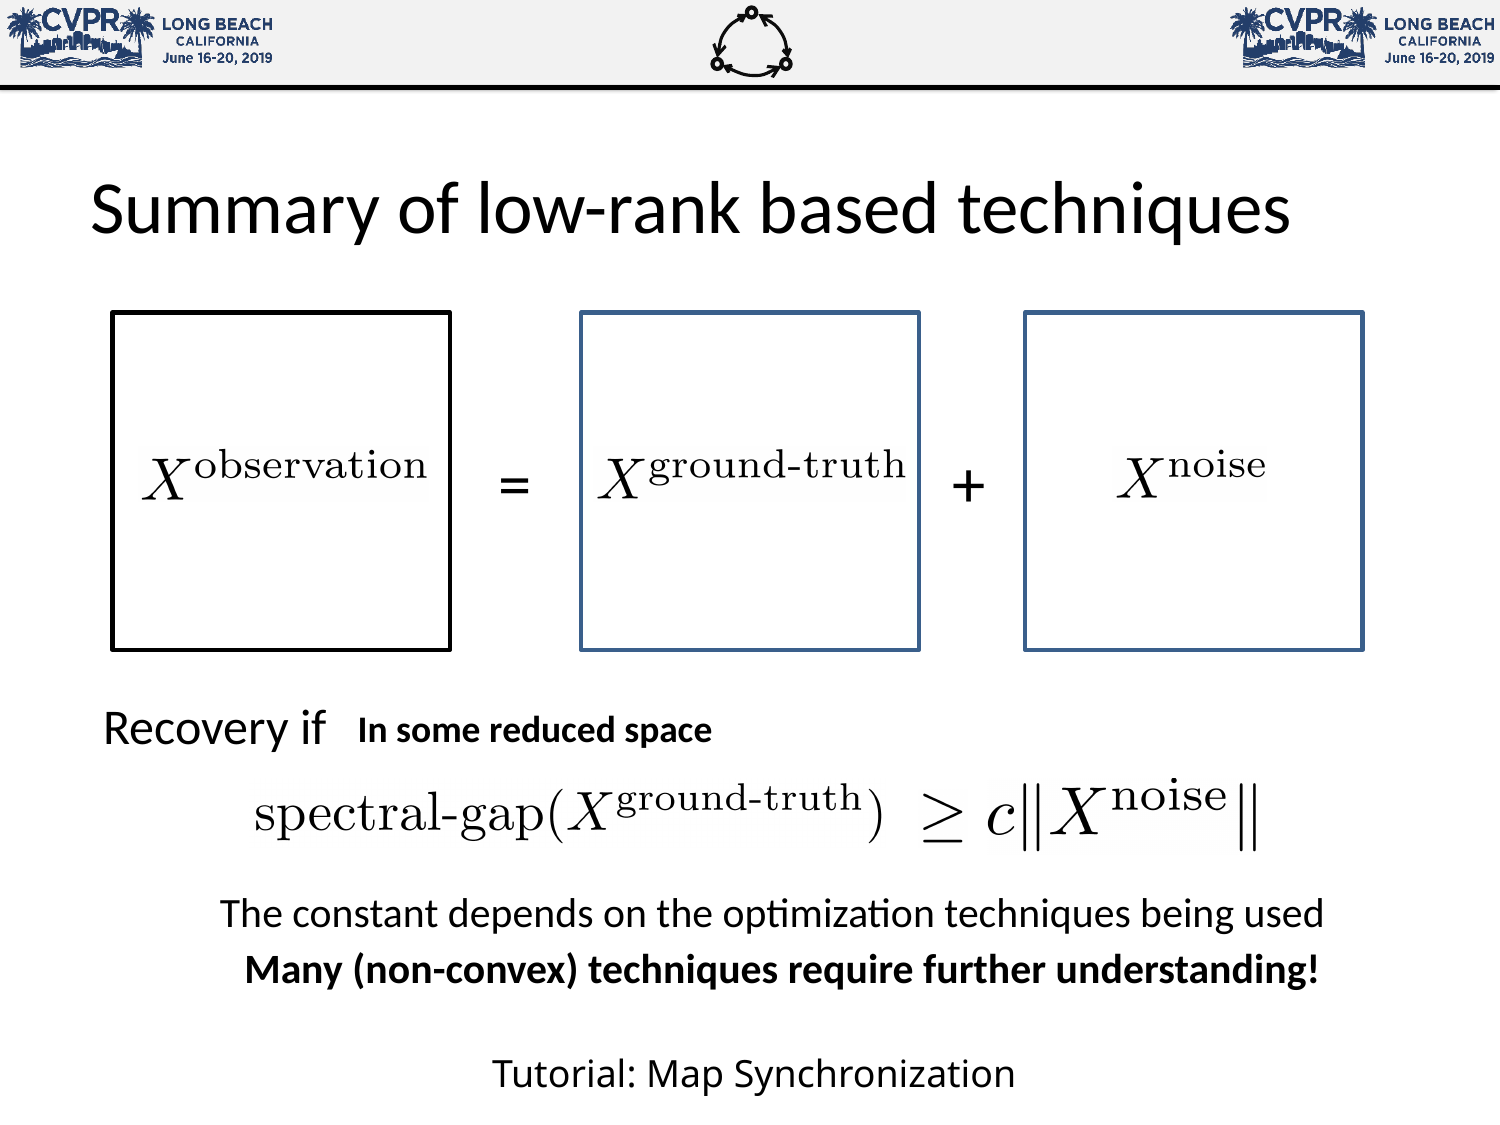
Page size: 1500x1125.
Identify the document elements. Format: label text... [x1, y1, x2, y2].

text_box [1023, 310, 1365, 652]
picture [138, 446, 430, 502]
picture [249, 778, 887, 849]
title Summary of low-rank based techniques [75, 120, 1425, 288]
picture [918, 789, 968, 849]
picture [1230, 7, 1494, 68]
text_box [110, 310, 452, 652]
picture [1111, 446, 1267, 503]
text_box The constant depends on the optimization techniques being used [205, 878, 1341, 943]
text_box = [484, 433, 548, 528]
picture [987, 778, 1261, 855]
picture [593, 446, 907, 502]
text_box Recovery if [88, 687, 343, 763]
text_box In some reduced space [342, 697, 728, 758]
text_box Many (non-convex) techniques require further understanding! [229, 934, 1336, 1000]
text_box + [937, 433, 1001, 528]
text_box [579, 310, 921, 652]
picture [7, 7, 272, 68]
